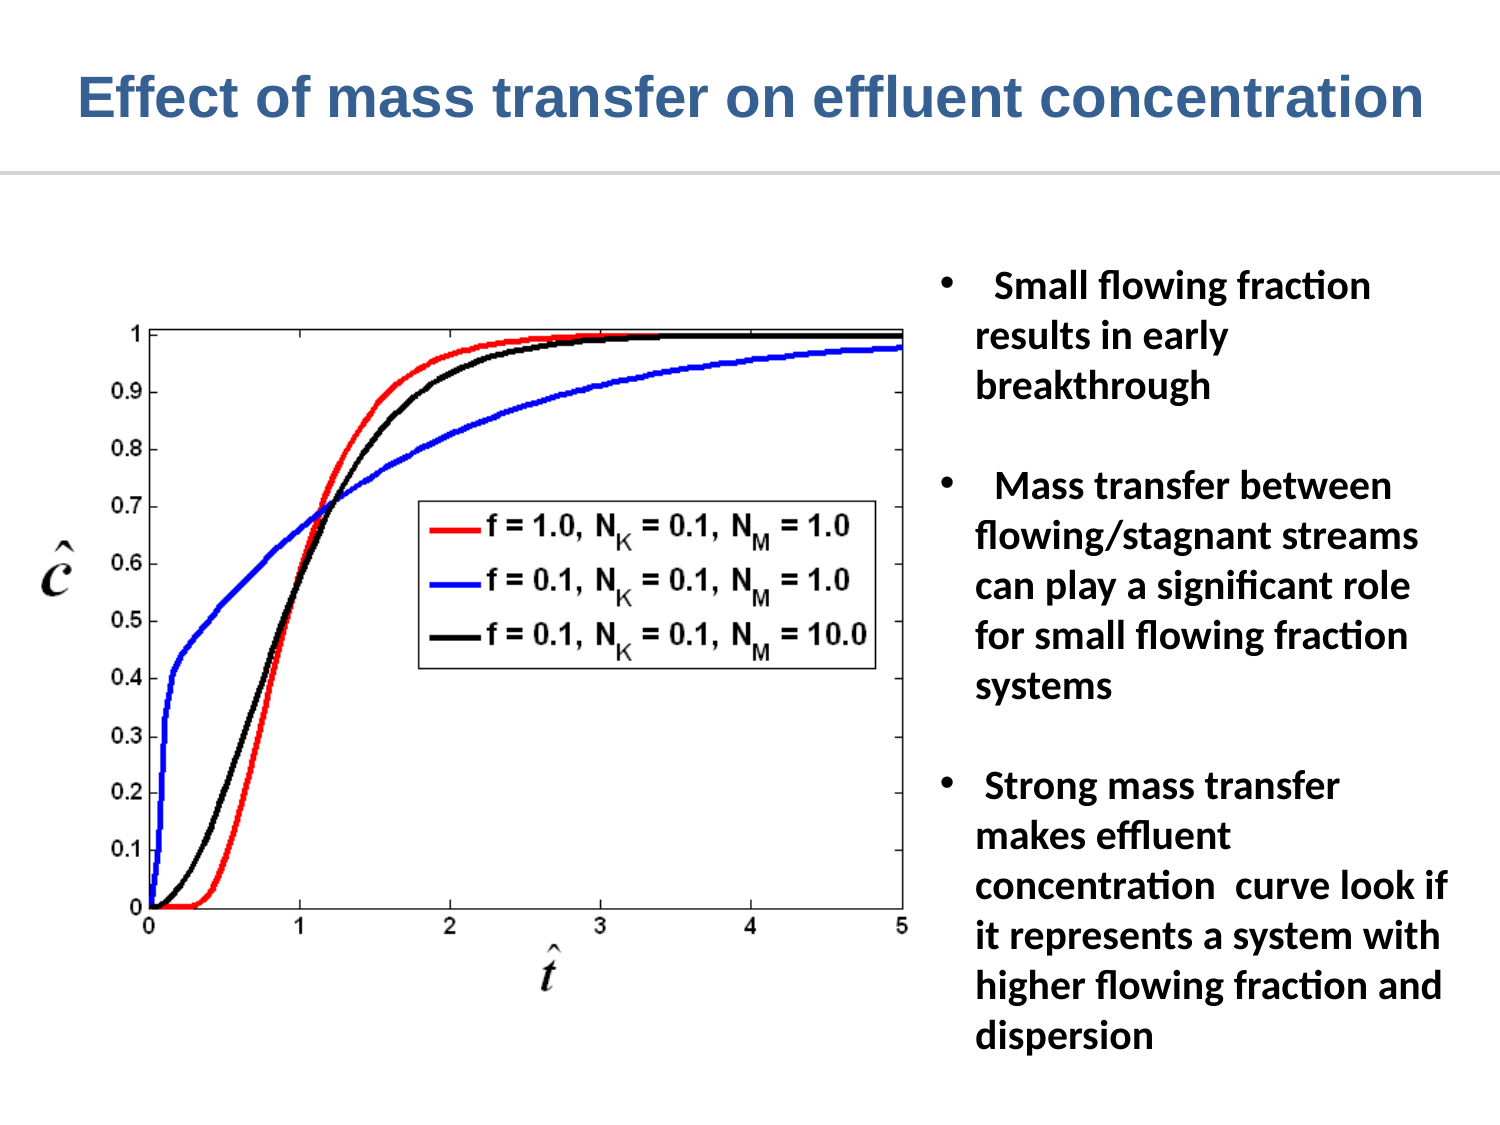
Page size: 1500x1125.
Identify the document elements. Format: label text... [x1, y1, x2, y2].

text_box Small flowing fraction results in early breakthrough Mass transfer between flowing/stagnant streams can play a significant role for small flowing fraction systems Strong mass transfer makes effluent concentration curve look if it represents a system with higher flowing fraction and dispersion [924, 200, 1475, 1066]
picture [0, 167, 1500, 176]
picture [13, 298, 938, 1001]
text_box Effect of mass transfer on effluent concentration [62, 12, 1450, 165]
